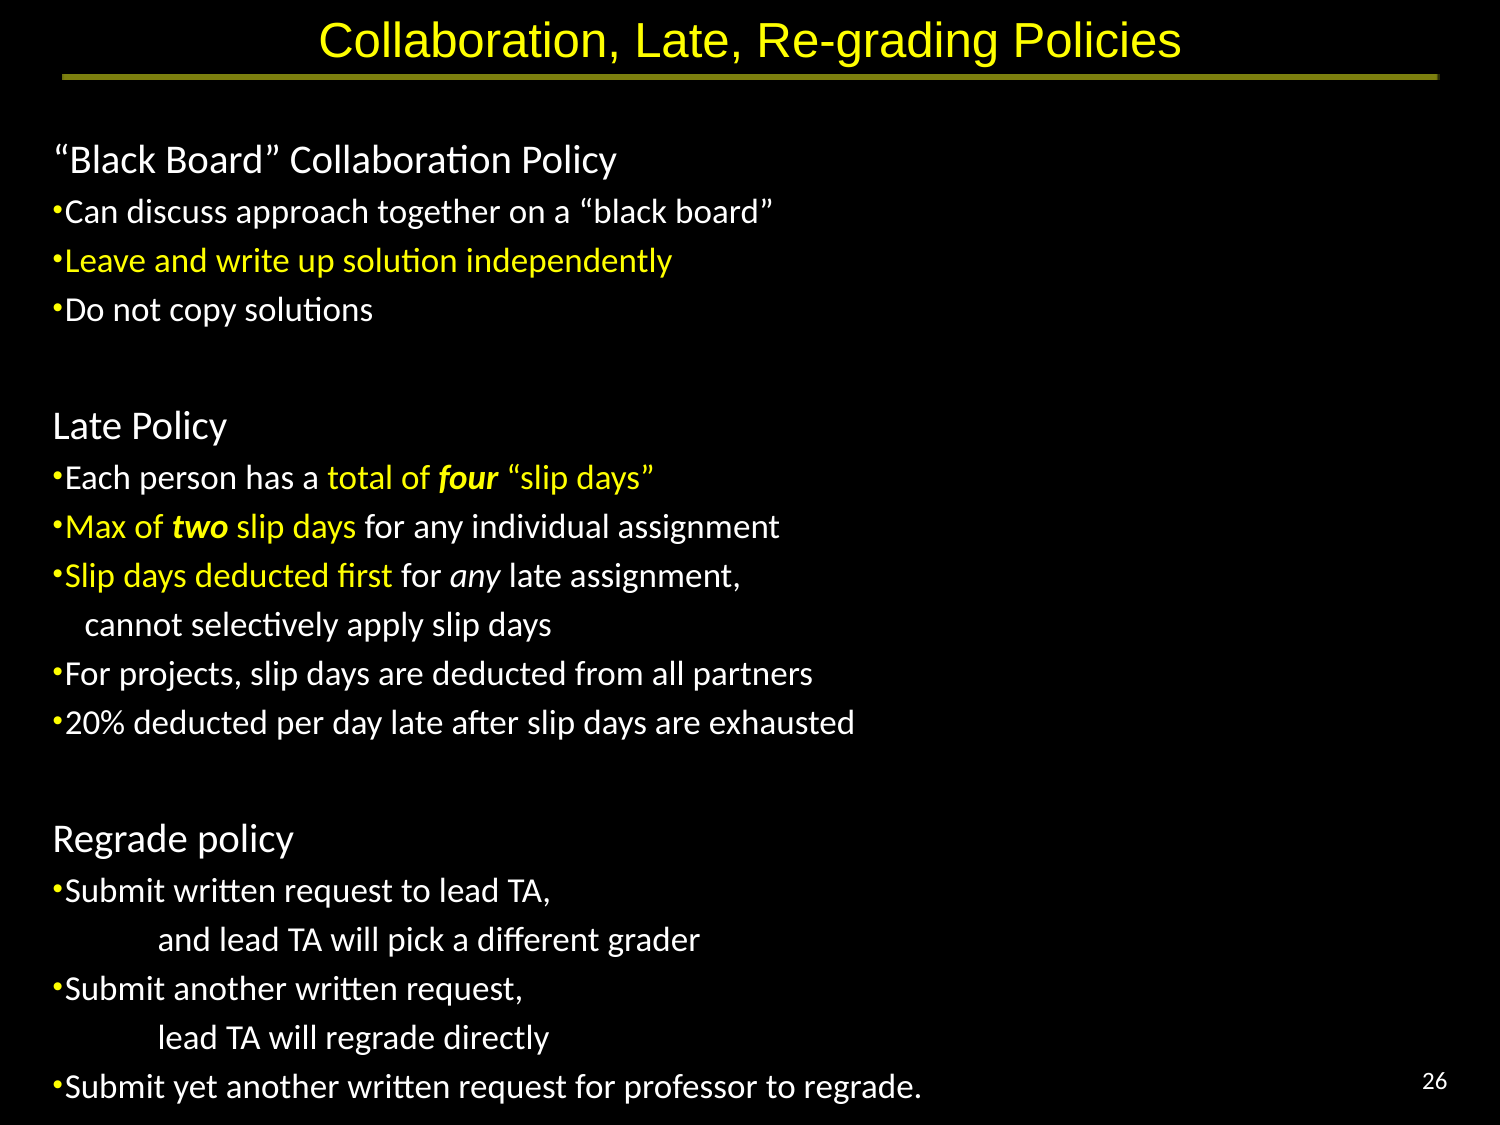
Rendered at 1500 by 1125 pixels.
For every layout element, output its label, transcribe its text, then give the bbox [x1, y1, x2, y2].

list “Black Board” Collaboration Policy Can discuss approach together on a “black board” Leave and write up solution independently Do not copy solutions Late Policy Each person has a total of four “slip days” Max of two slip days for any individual assignment Slip days deducted first for any late assignment, cannot selectively apply slip days For projects, slip days are deducted from all partners 20% deducted per day late after slip days are exhausted Regrade policy Submit written request to lead TA, and lead TA will pick a different grader Submit another written request, lead TA will regrade directly Submit yet another written request for professor to regrade. [37, 125, 1463, 1125]
picture [62, 75, 1440, 80]
title Collaboration, Late, Re-grading Policies [37, 0, 1463, 75]
